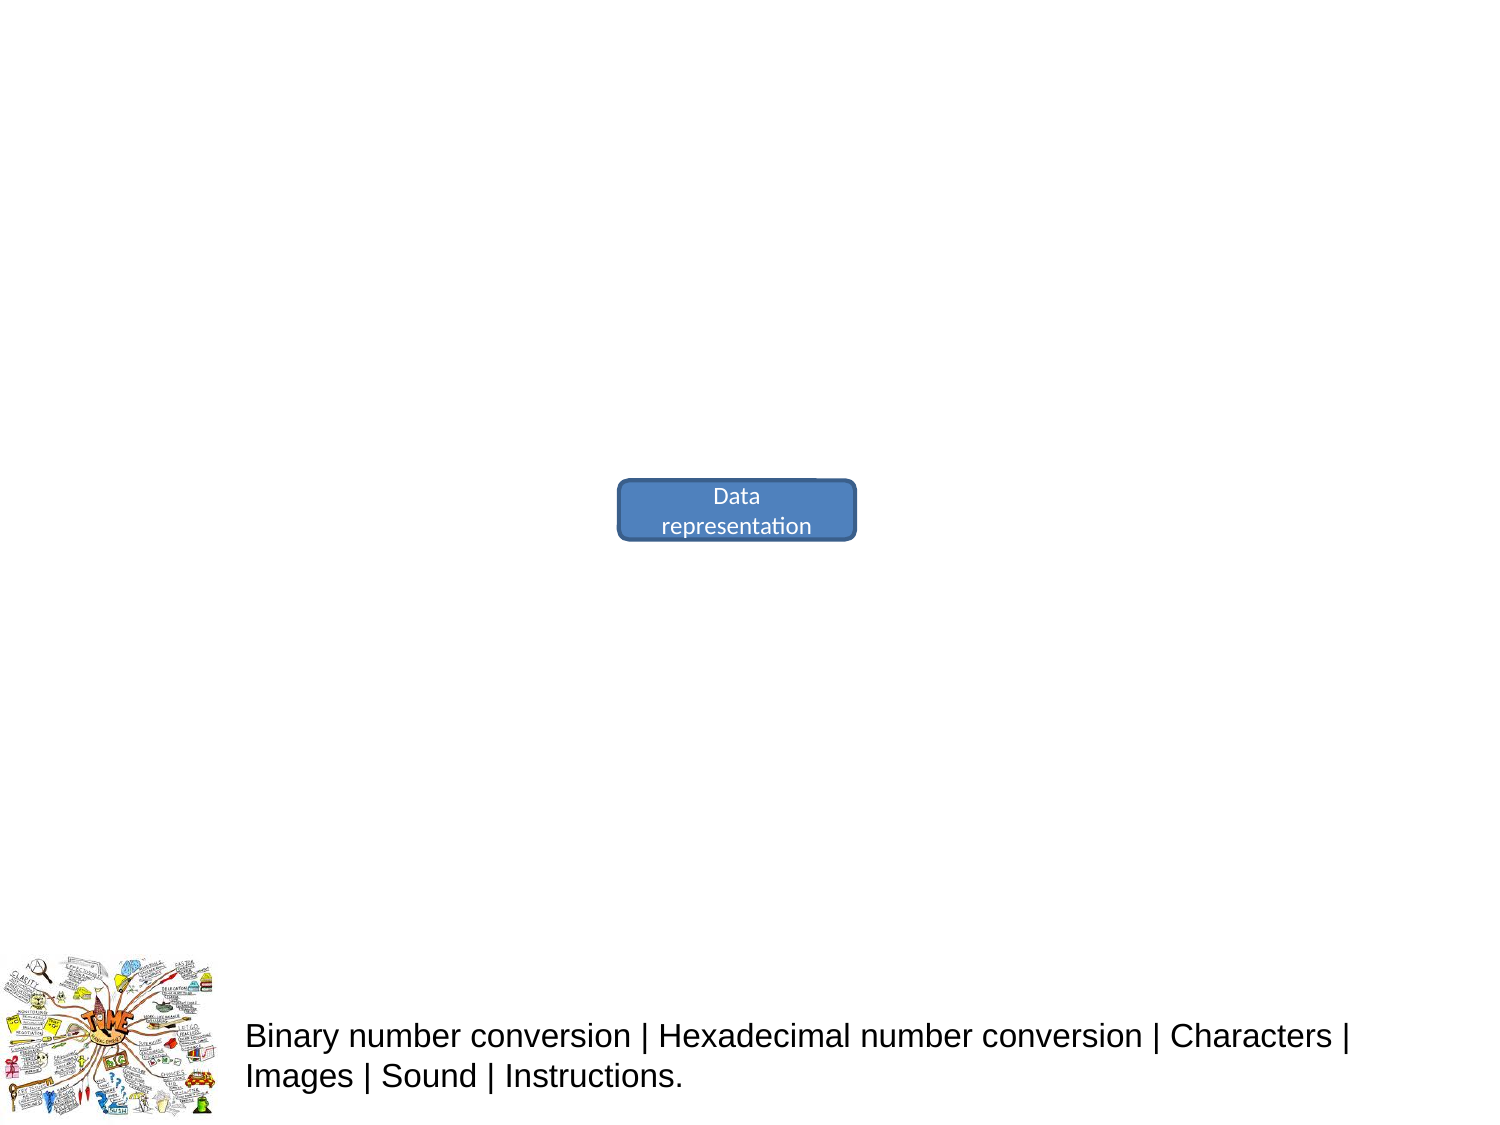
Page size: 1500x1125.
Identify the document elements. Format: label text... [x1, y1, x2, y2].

text_box Binary number conversion | Hexadecimal number conversion | Characters | Images | Sound | Instructions. [230, 1007, 1483, 1102]
text_box Data representation [616, 478, 858, 542]
picture [0, 954, 219, 1125]
